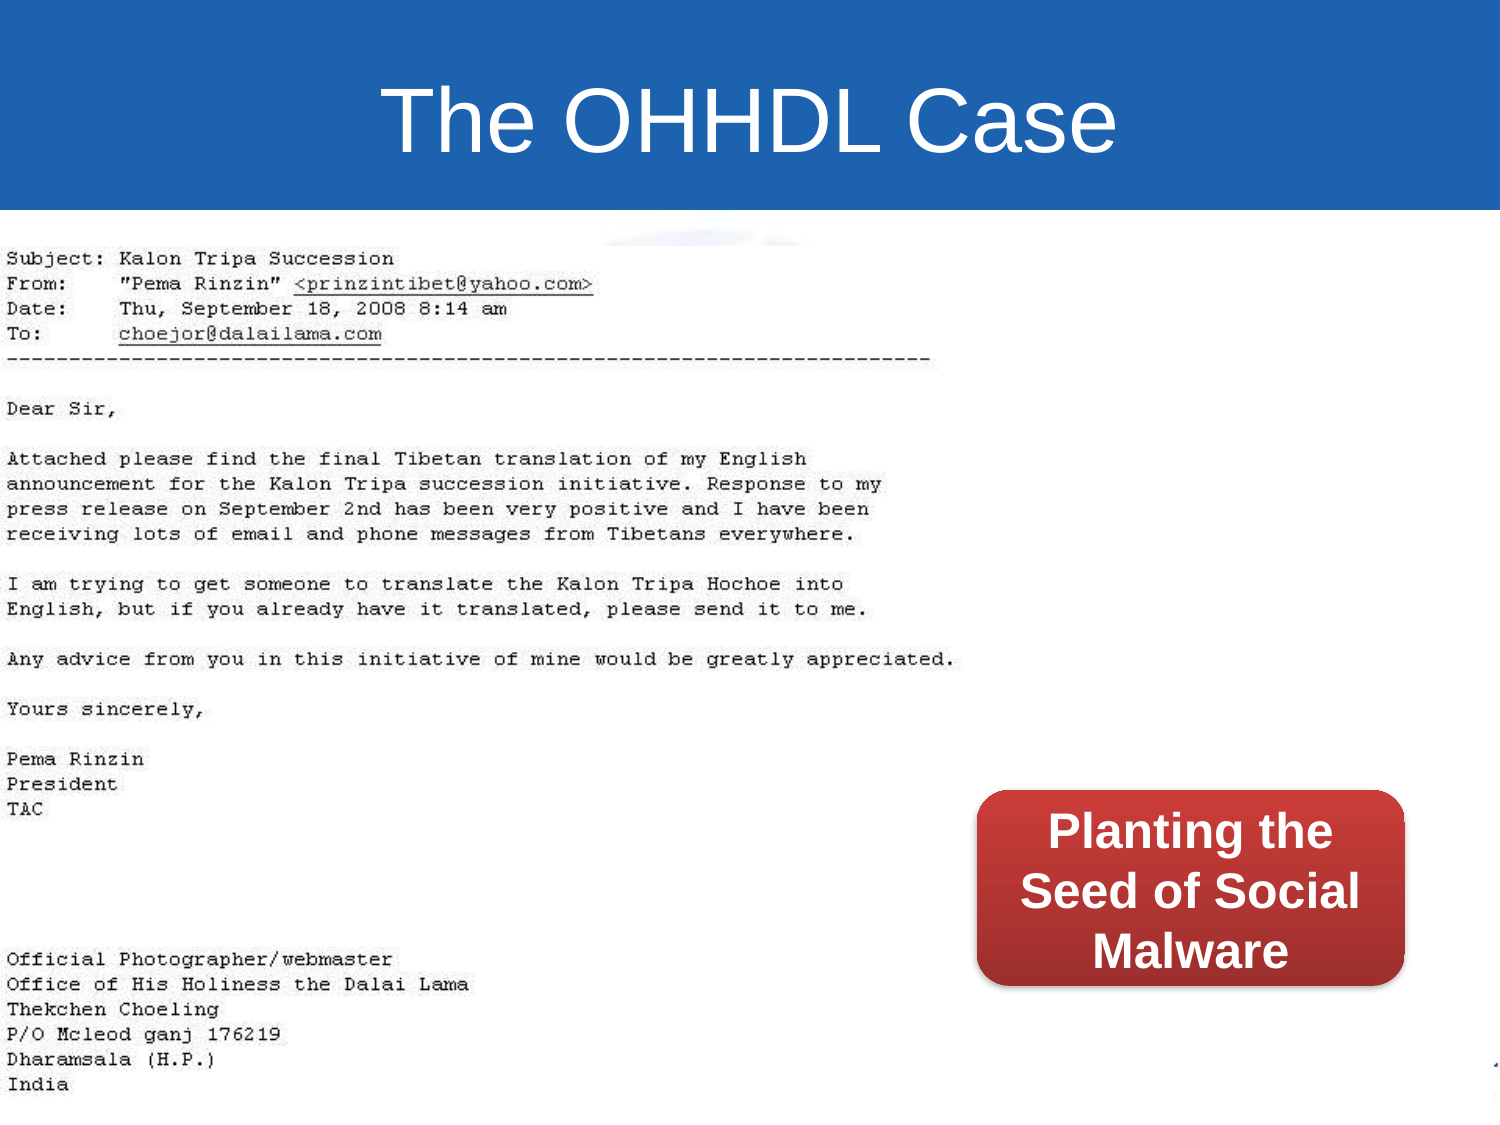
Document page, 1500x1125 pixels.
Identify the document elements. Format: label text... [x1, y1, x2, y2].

picture [0, 210, 1500, 1125]
title The OHHDL Case [74, 44, 1426, 187]
